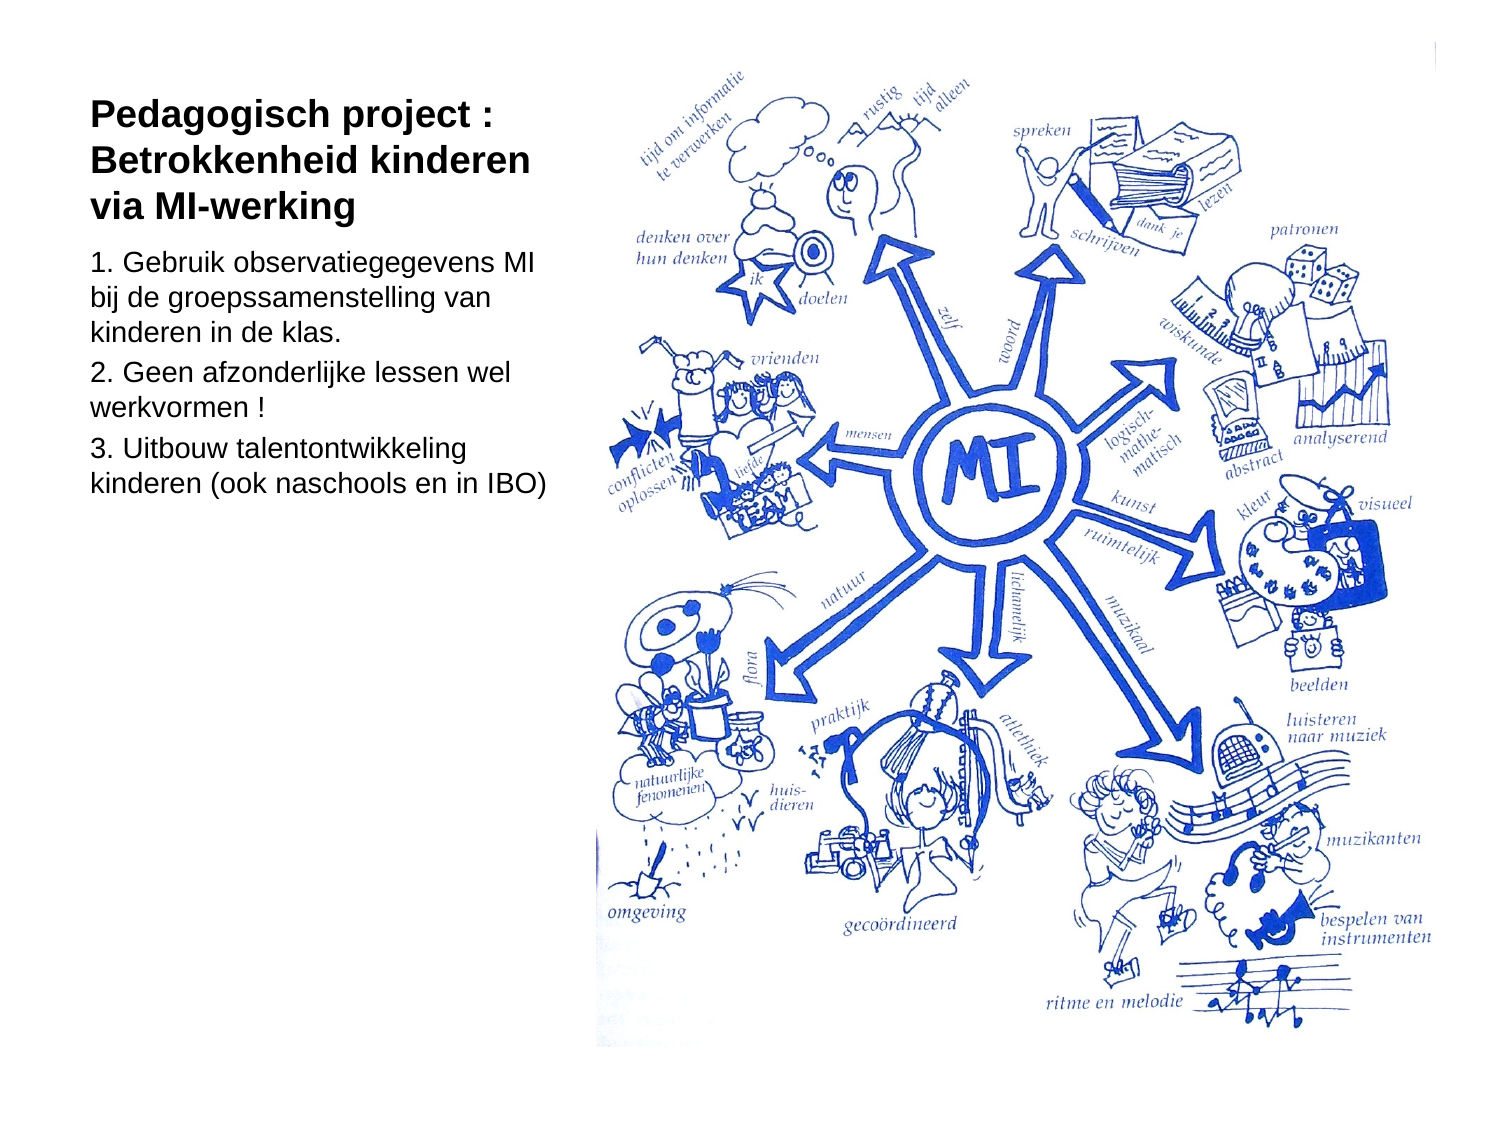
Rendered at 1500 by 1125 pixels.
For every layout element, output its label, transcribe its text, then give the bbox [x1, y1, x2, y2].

title Pedagogisch project : Betrokkenheid kinderen via MI-werking [75, 44, 569, 235]
picture [596, 42, 1436, 1047]
list 1. Gebruik observatiegegevens MI bij de groepssamenstelling van kinderen in de klas. 2. Geen afzonderlijke lessen wel werkvormen ! 3. Uitbouw talentontwikkeling kinderen (ook naschools en in IBO) [75, 235, 569, 1005]
